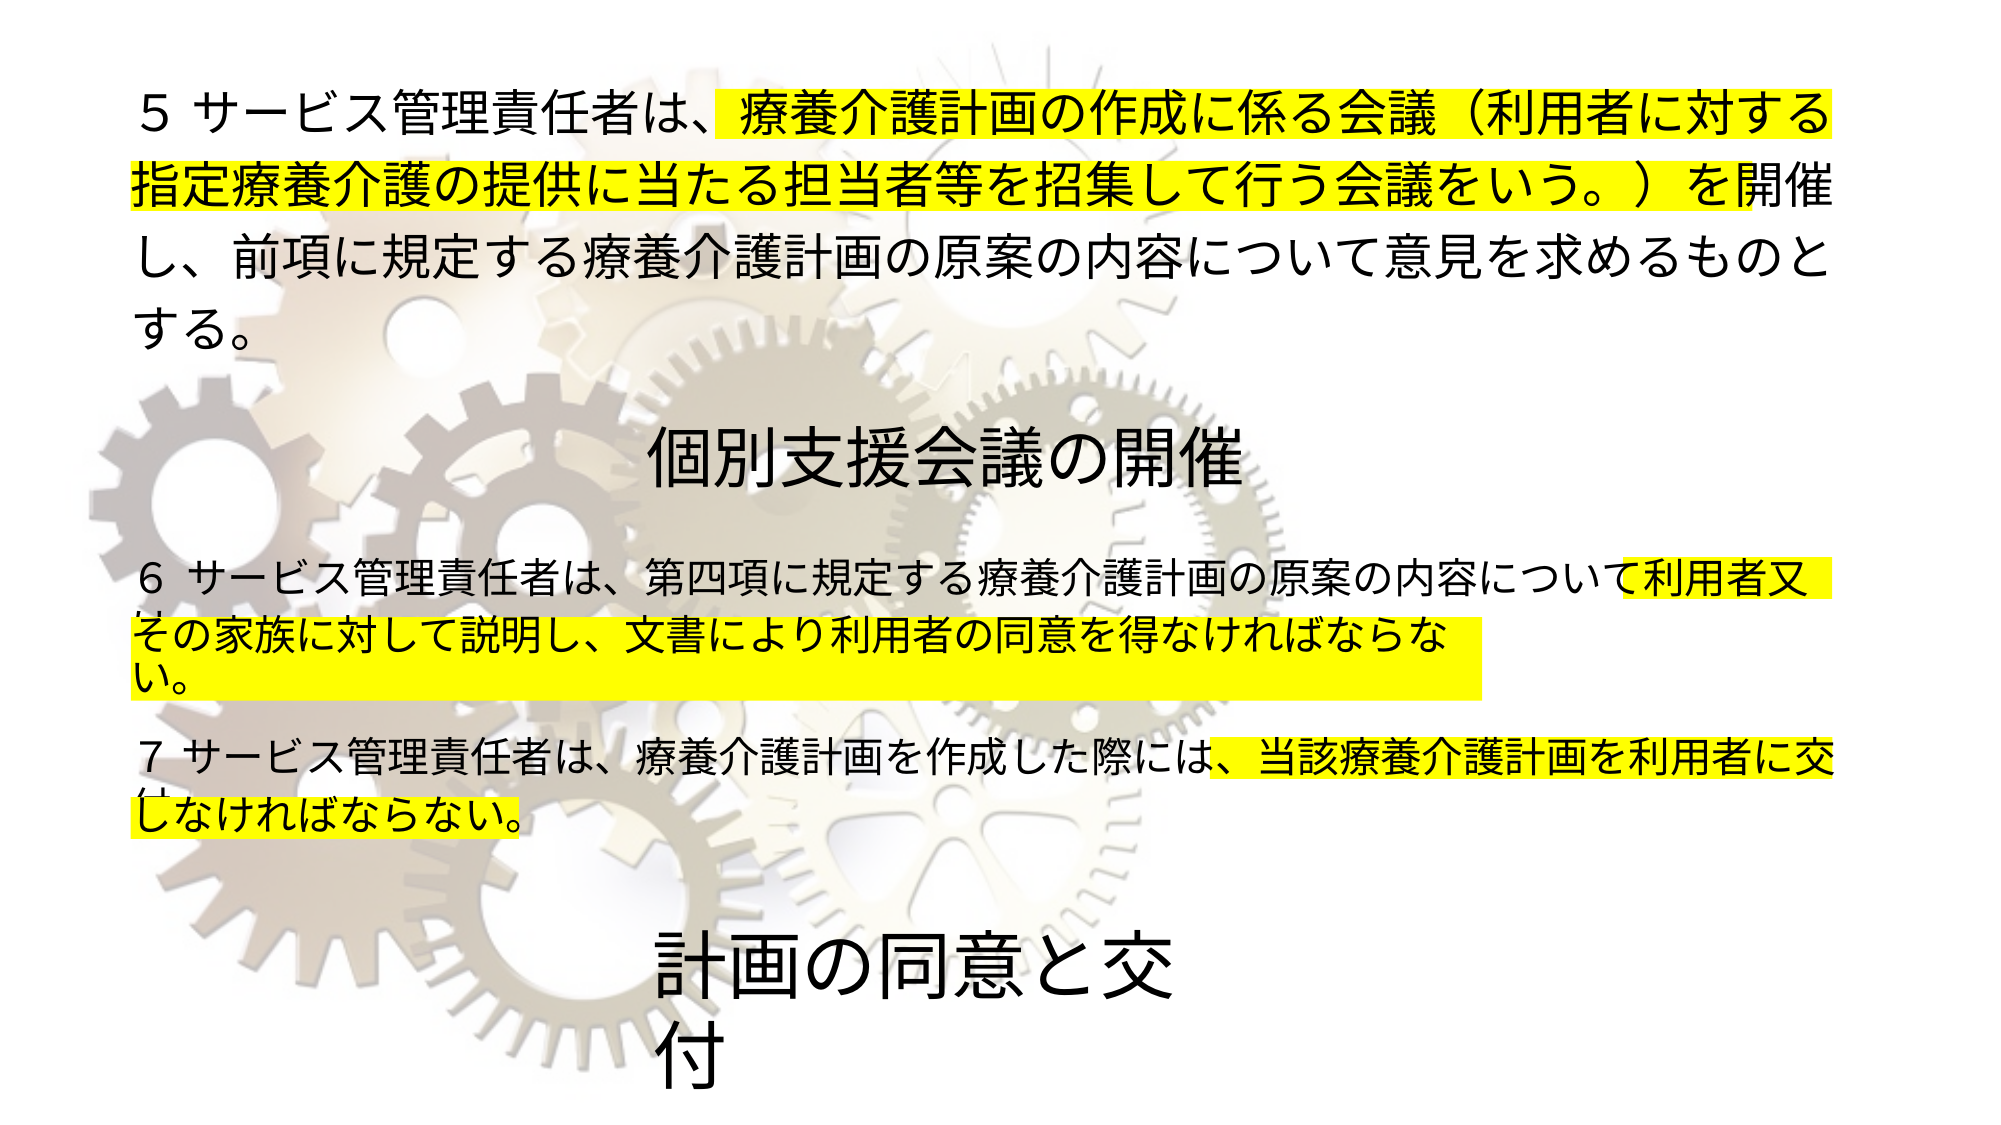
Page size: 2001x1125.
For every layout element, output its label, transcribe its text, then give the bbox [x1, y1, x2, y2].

text_box ５ サービス管理責任者は、療養介護計画の作成に係る会議（利用者に対する指定療養介護の提供に当たる担当者等を招集して行う会議をいう。）を開催し、前項に規定する療養介護計画の原案の内容について意見を求めるものとする。 個別支援会議の開催 [128, 67, 1835, 496]
text_box しなければならない。 [130, 797, 519, 839]
text_box 計画の同意と交付 [650, 916, 1251, 1099]
text_box その家族に対して説明し、文書により利用者の同意を得なければならない。 [130, 617, 1483, 701]
text_box ６ サービス管理責任者は、第四項に規定する療養介護計画の原案の内容について利用者又は [128, 549, 1835, 652]
text_box ７ サービス管理責任者は、療養介護計画を作成した際には、当該療養介護計画を利用者に交付 [128, 729, 1835, 832]
